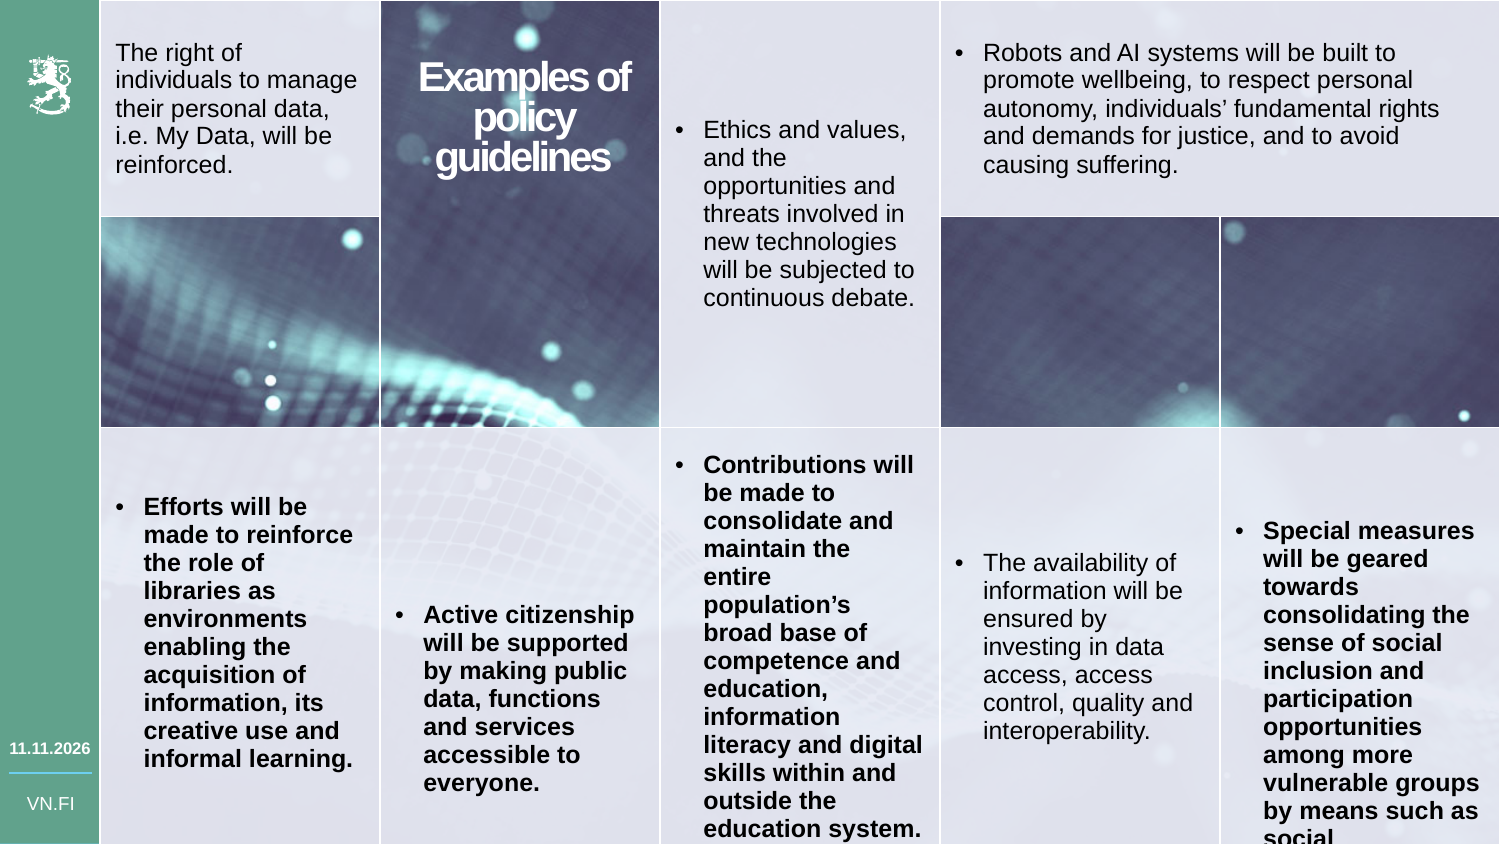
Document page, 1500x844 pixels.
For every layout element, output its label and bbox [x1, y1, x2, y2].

picture [100, 0, 1500, 844]
slide_number [0, 731, 94, 765]
